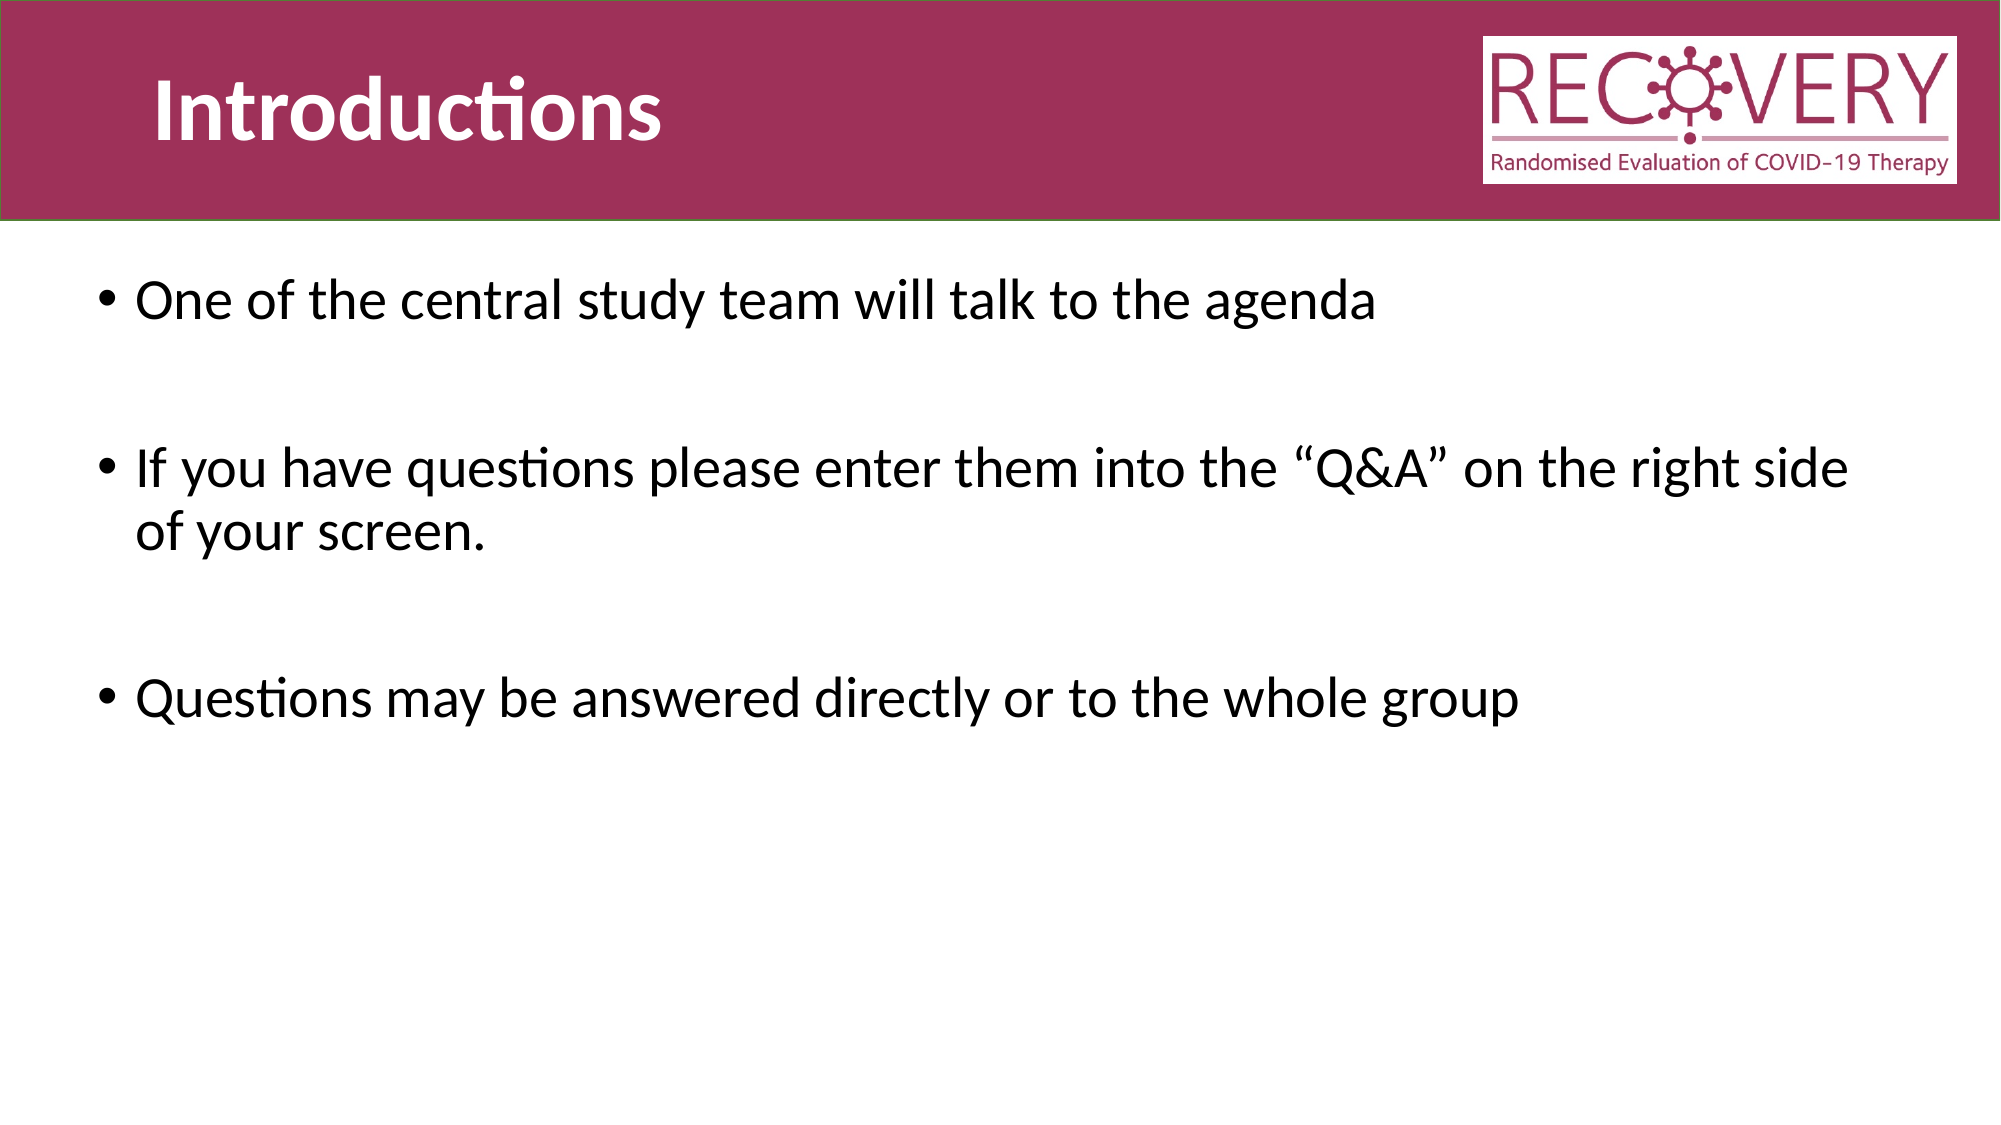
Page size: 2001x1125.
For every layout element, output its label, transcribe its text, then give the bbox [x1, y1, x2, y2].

list One of the central study team will talk to the agenda If you have questions please enter them into the “Q&A” on the right side of your screen. Questions may be answered directly or to the whole group [82, 261, 1917, 1014]
picture [1863, 36, 1957, 184]
title Introductions [137, 2, 1863, 220]
